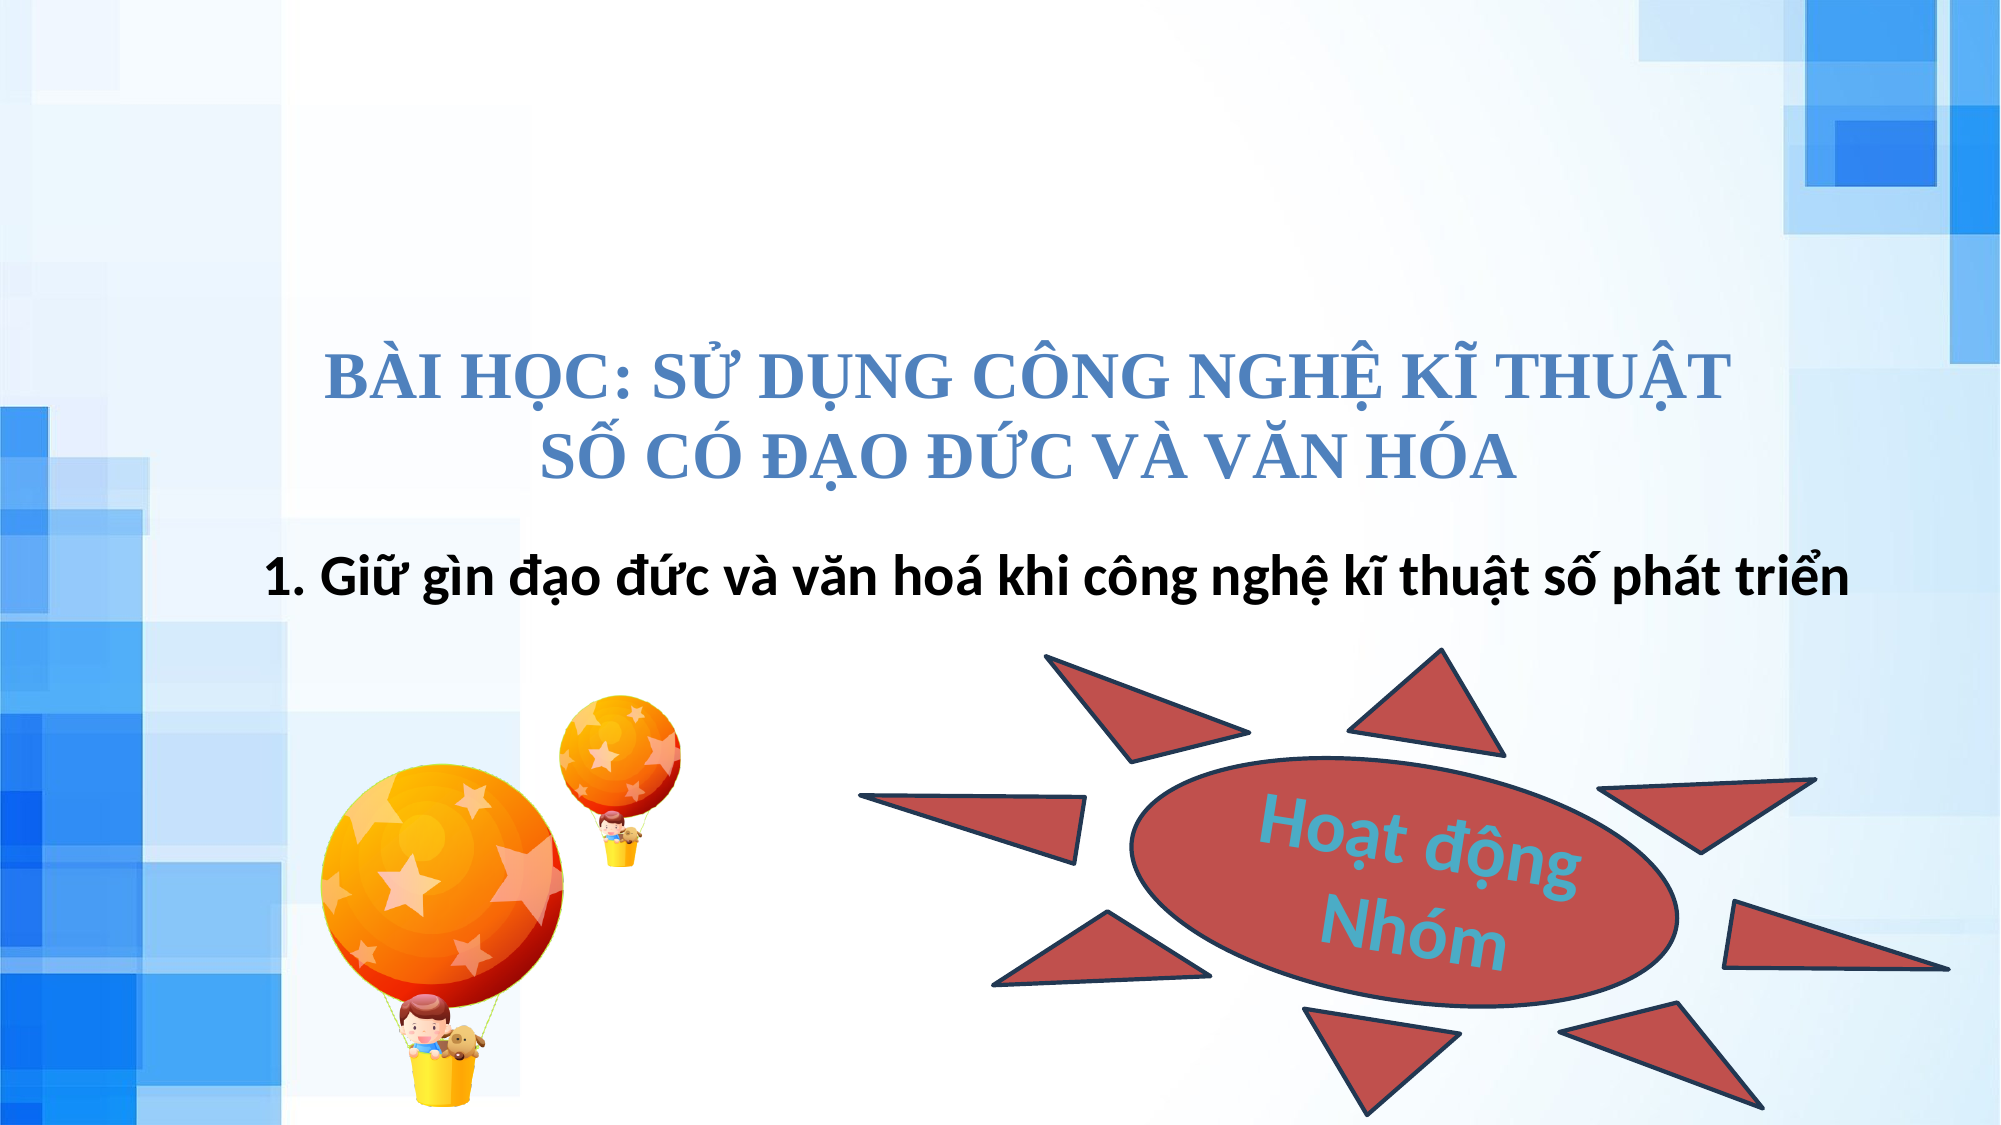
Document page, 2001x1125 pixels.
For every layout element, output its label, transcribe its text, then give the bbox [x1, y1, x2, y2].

text_box BÀI HỌC: SỬ DỤNG CÔNG NGHỆ KĨ THUẬT SỐ CÓ ĐẠO ĐỨC VÀ VĂN HÓA [304, 324, 1753, 500]
picture [0, 0, 2001, 1125]
text_box 1. Giữ gìn đạo đức và văn hoá khi công nghệ kĩ thuật số phát triển [247, 468, 1910, 676]
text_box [852, 646, 1956, 1119]
